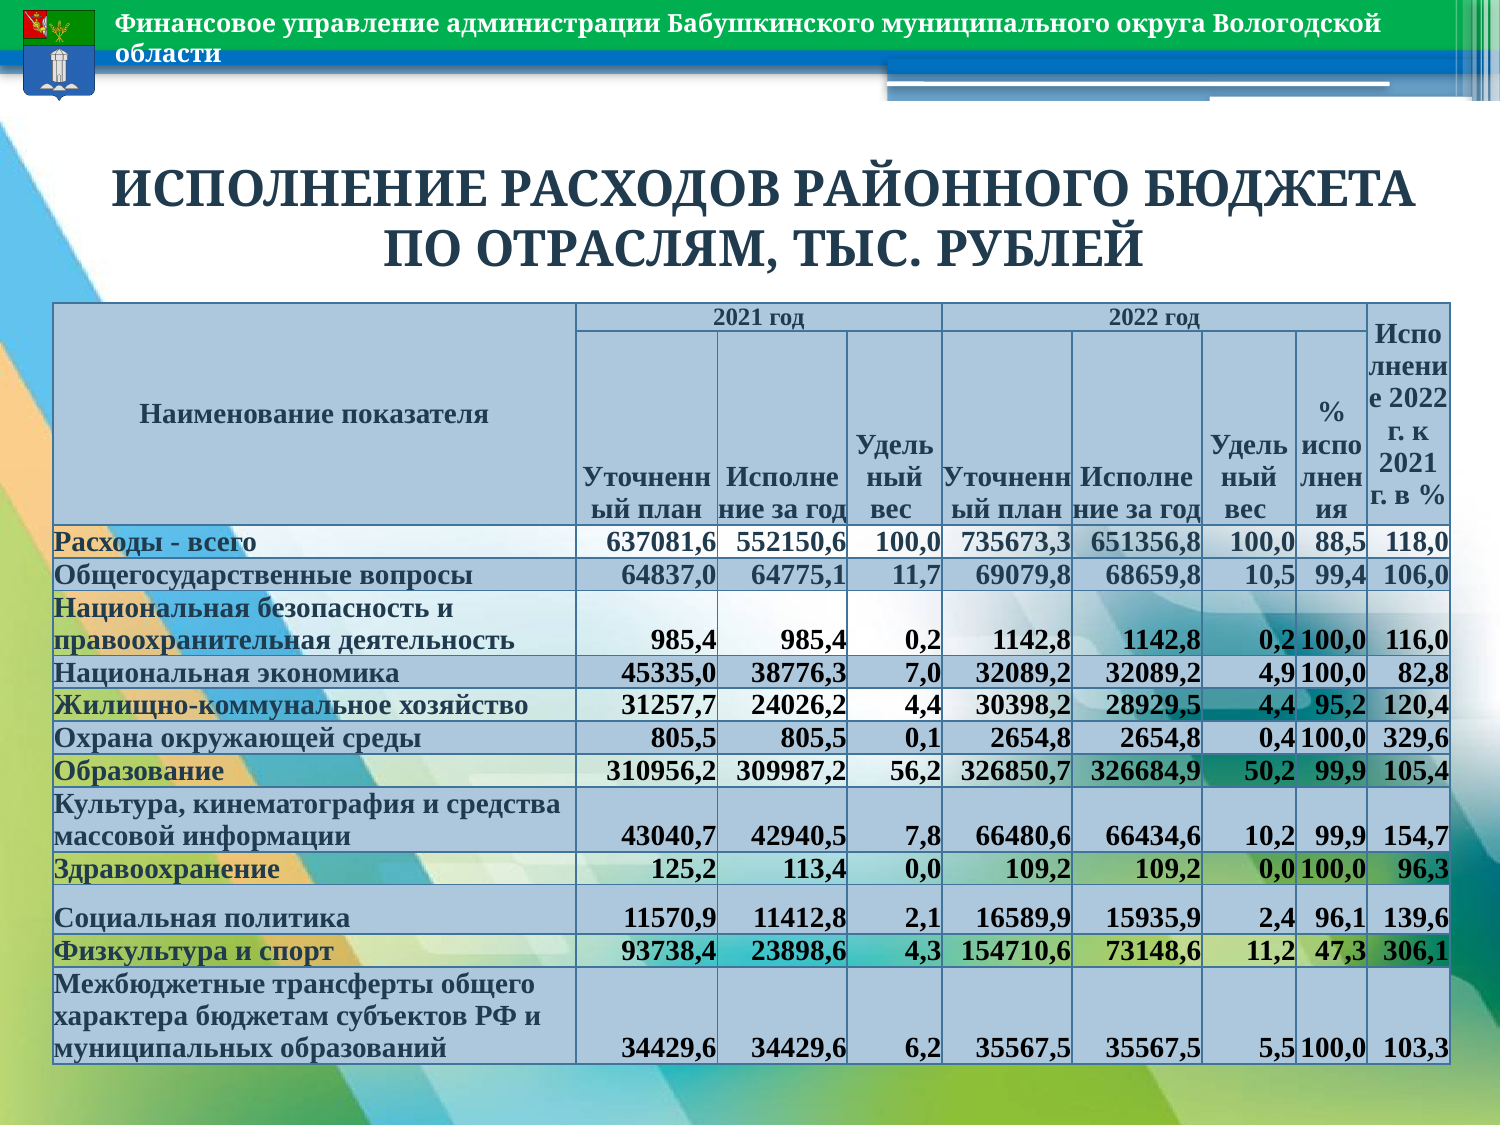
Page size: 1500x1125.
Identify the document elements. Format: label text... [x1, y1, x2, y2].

text_box Финансовое управление администрации Бабушкинского муниципального округа Вологодской области [100, 0, 1471, 75]
picture [0, 10, 1500, 1125]
